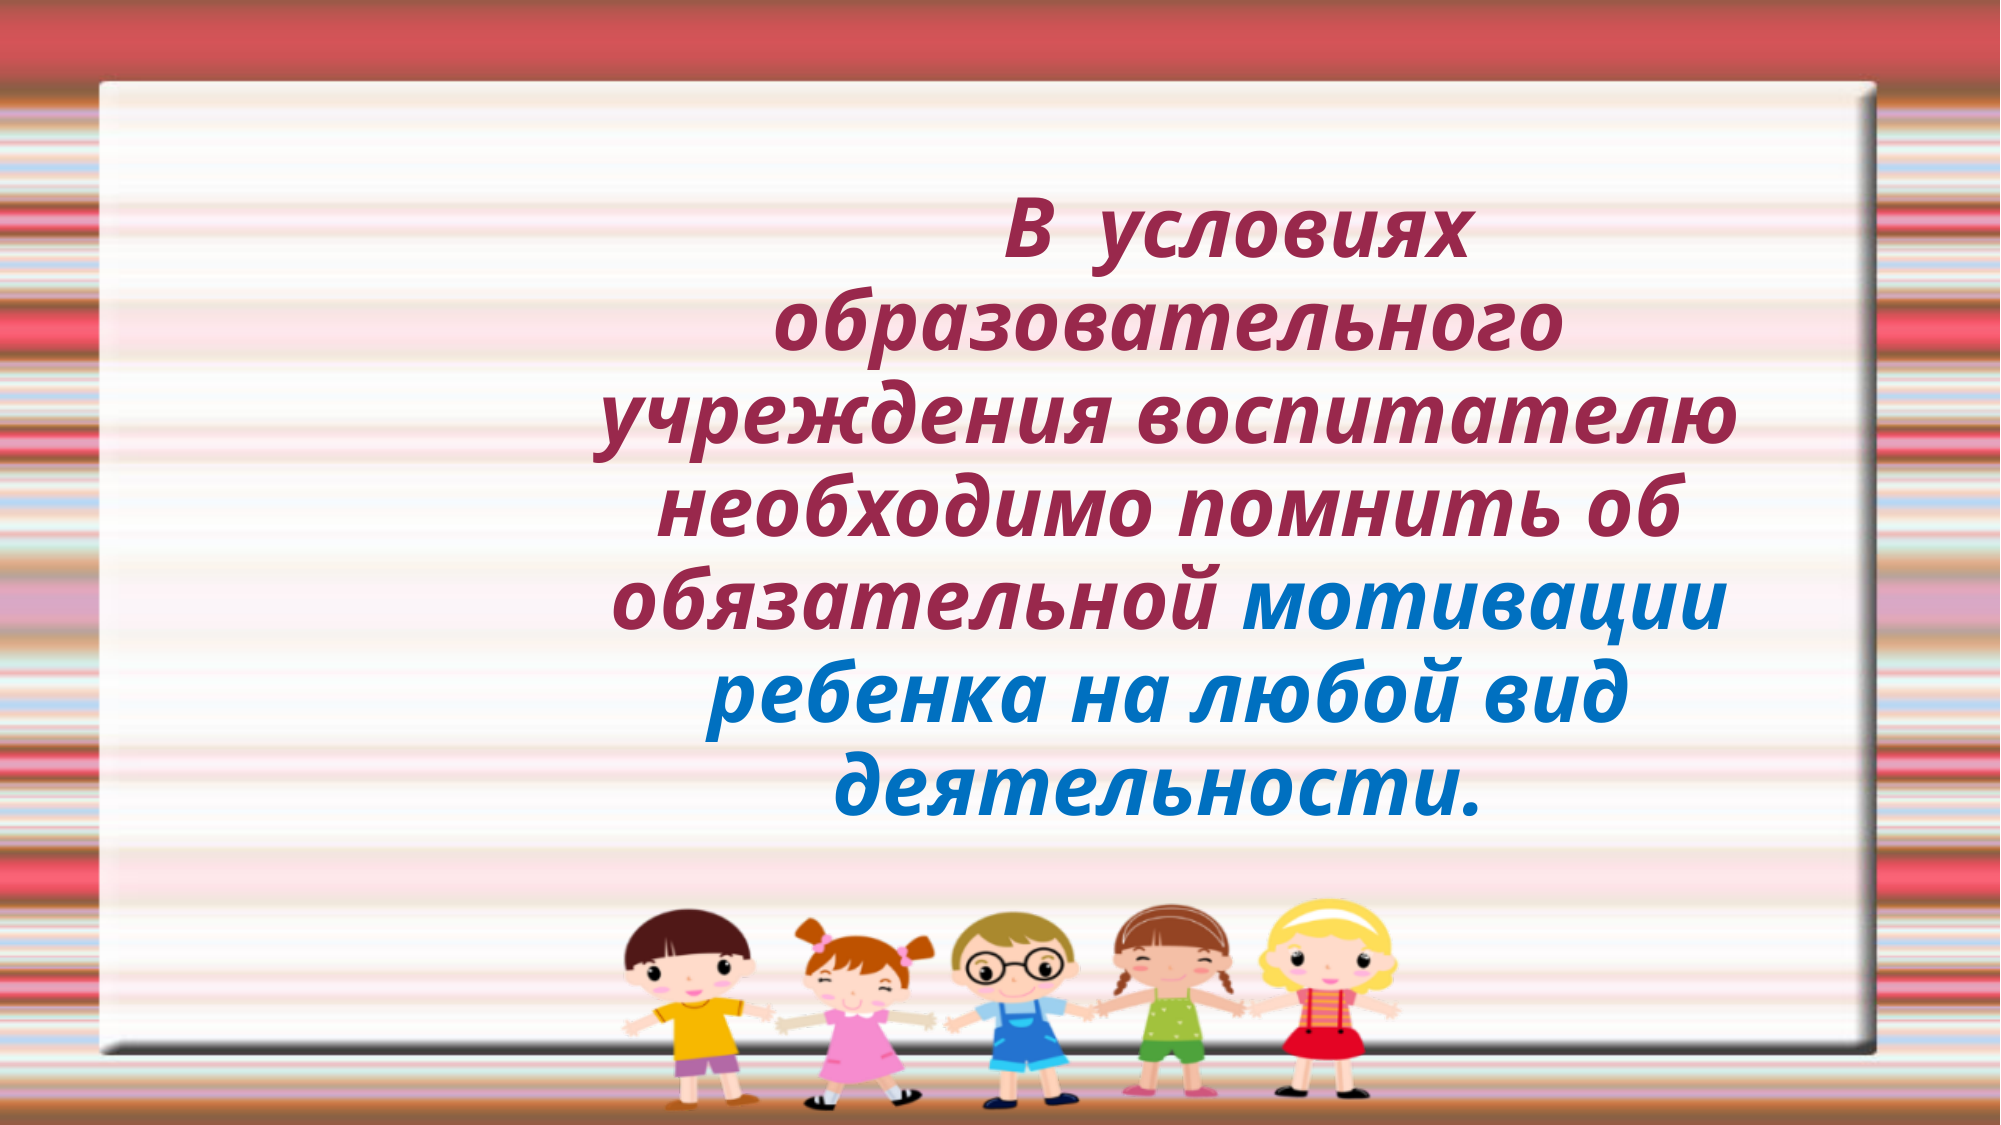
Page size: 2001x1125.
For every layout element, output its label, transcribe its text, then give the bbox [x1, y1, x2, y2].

picture [0, 0, 2000, 1125]
title В условиях образовательного учреждения воспитателю необходимо помнить об обязательной мотивации ребенка на любой вид деятельности. [210, 160, 1792, 1006]
